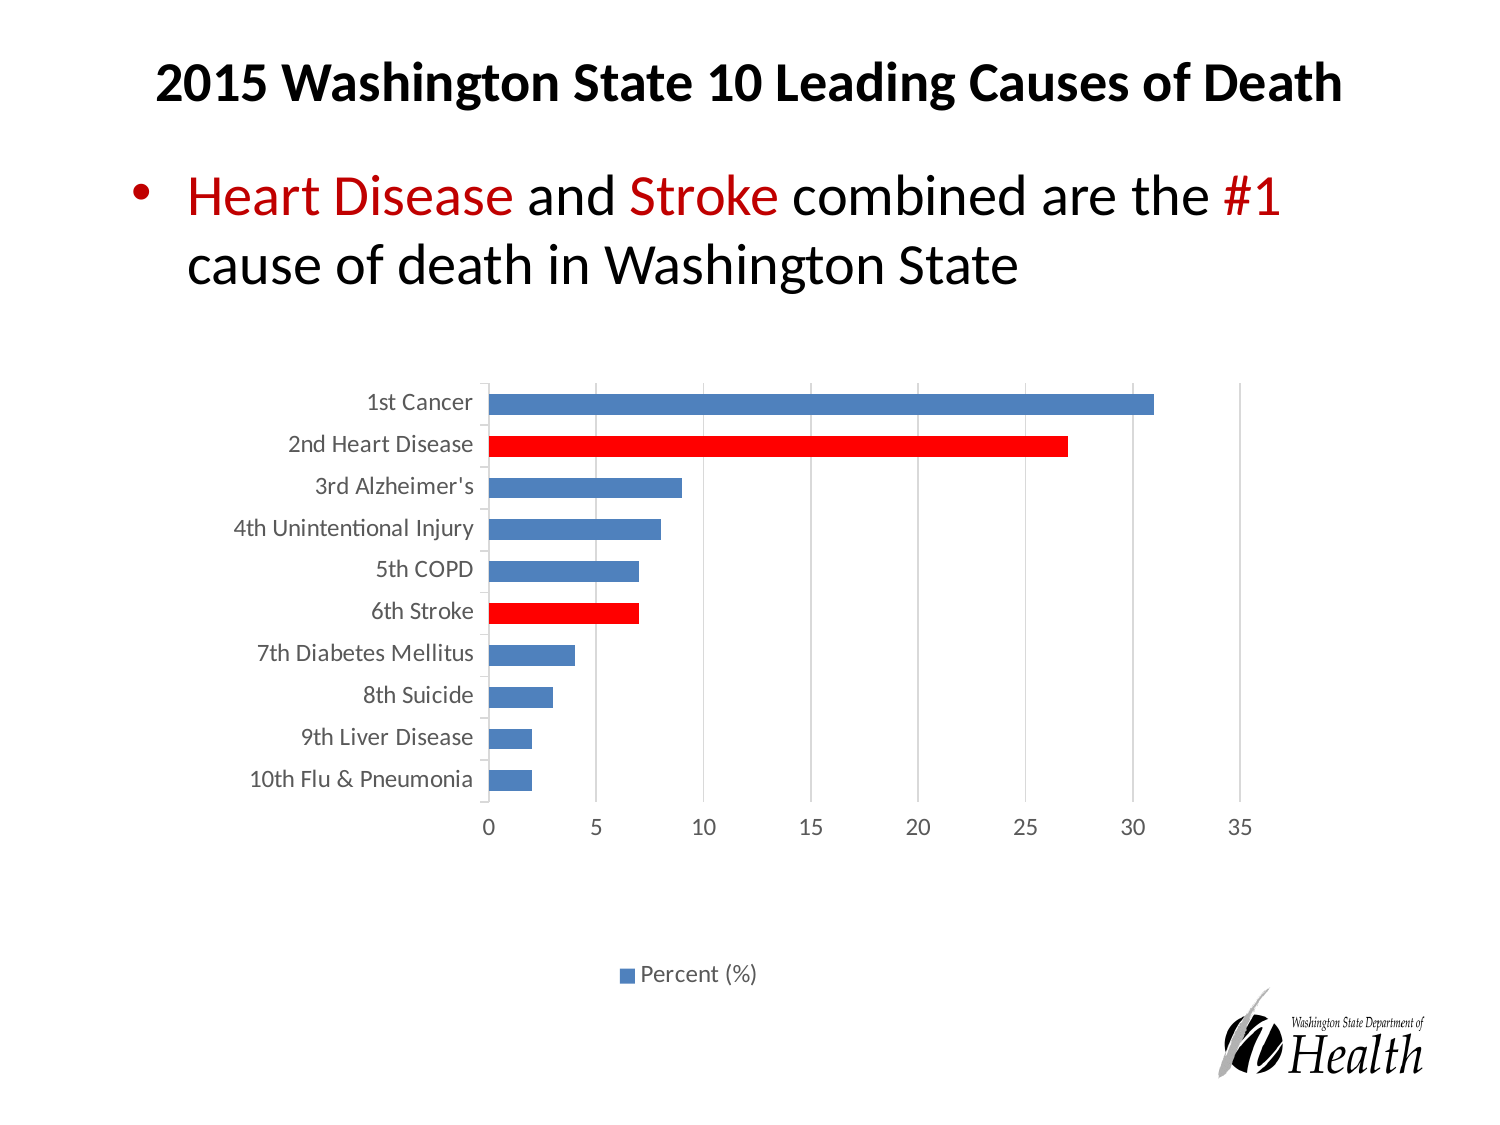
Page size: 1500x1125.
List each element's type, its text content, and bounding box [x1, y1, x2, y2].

picture [1216, 986, 1426, 1079]
chart [74, 317, 1293, 1054]
list Heart Disease and Stroke combined are the #1 cause of death in Washington State [116, 149, 1442, 346]
title 2015 Washington State 10 Leading Causes of Death [75, 27, 1425, 130]
